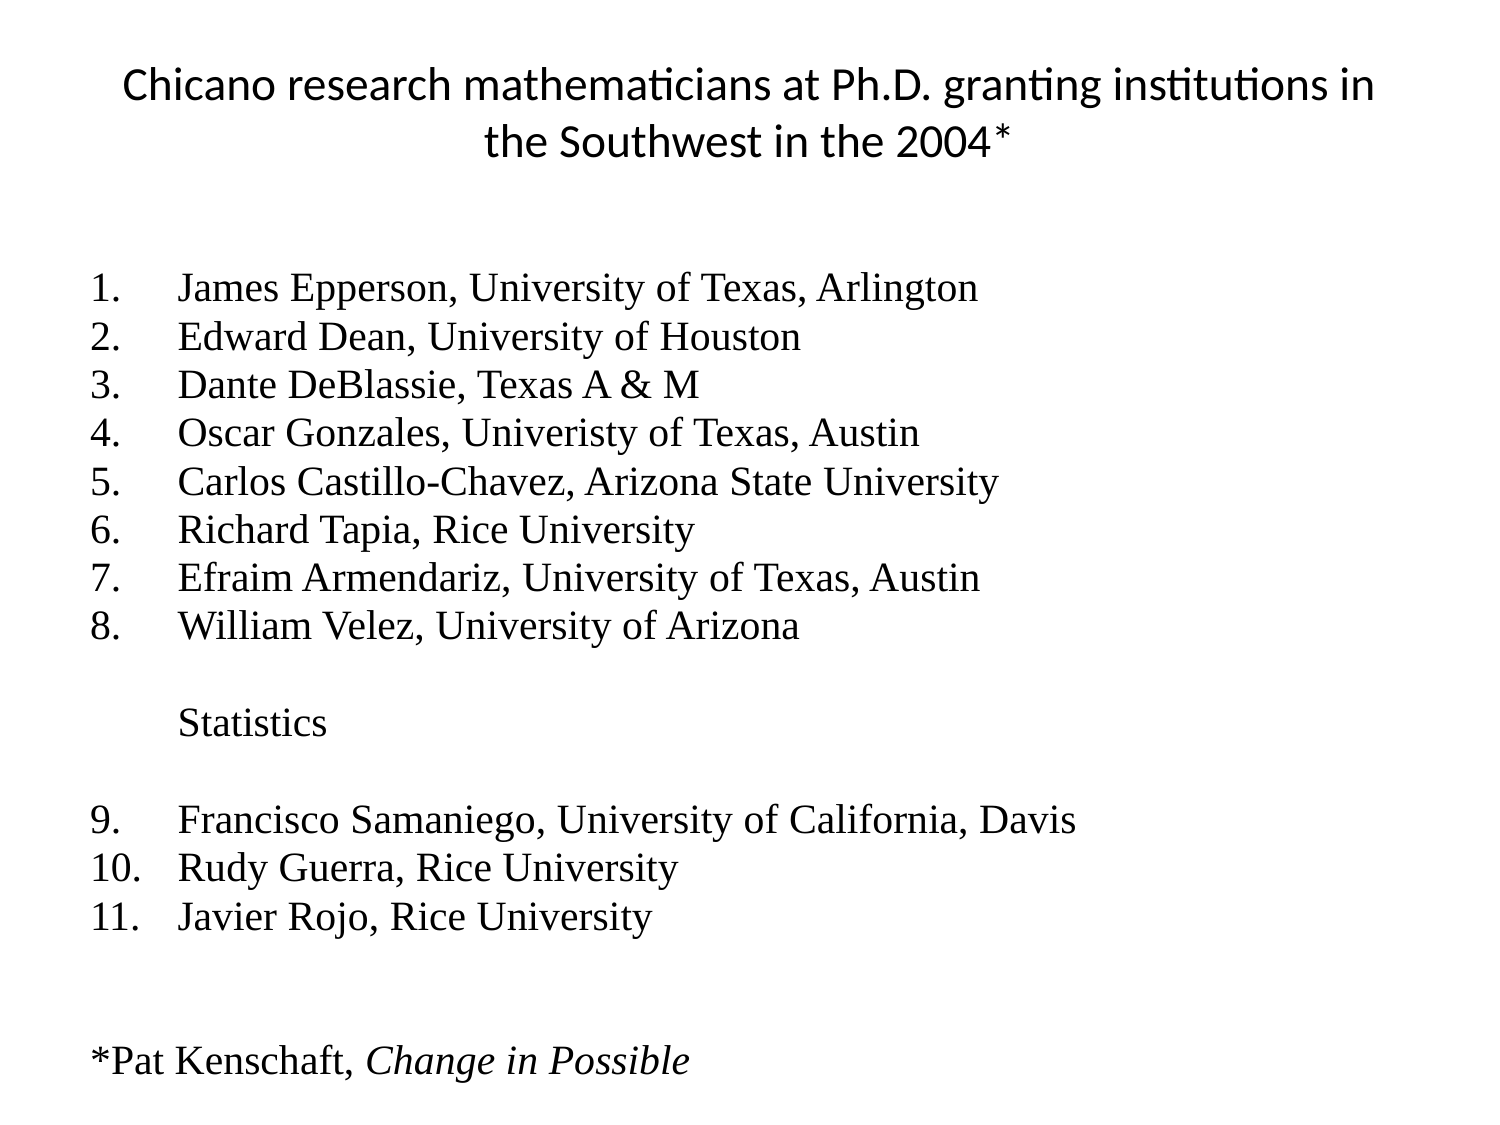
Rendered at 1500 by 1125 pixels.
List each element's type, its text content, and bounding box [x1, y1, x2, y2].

list James Epperson, University of Texas, Arlington Edward Dean, University of Houston Dante DeBlassie, Texas A & M Oscar Gonzales, Univeristy of Texas, Austin Carlos Castillo-Chavez, Arizona State University Richard Tapia, Rice University Efraim Armendariz, University of Texas, Austin William Velez, University of Arizona Statistics Francisco Samaniego, University of California, Davis Rudy Guerra, Rice University Javier Rojo, Rice University *Pat Kenschaft, Change in Possible [75, 262, 1425, 1005]
title Chicano research mathematicians at Ph.D. granting institutions in the Southwest in the 2004* [75, 45, 1425, 233]
